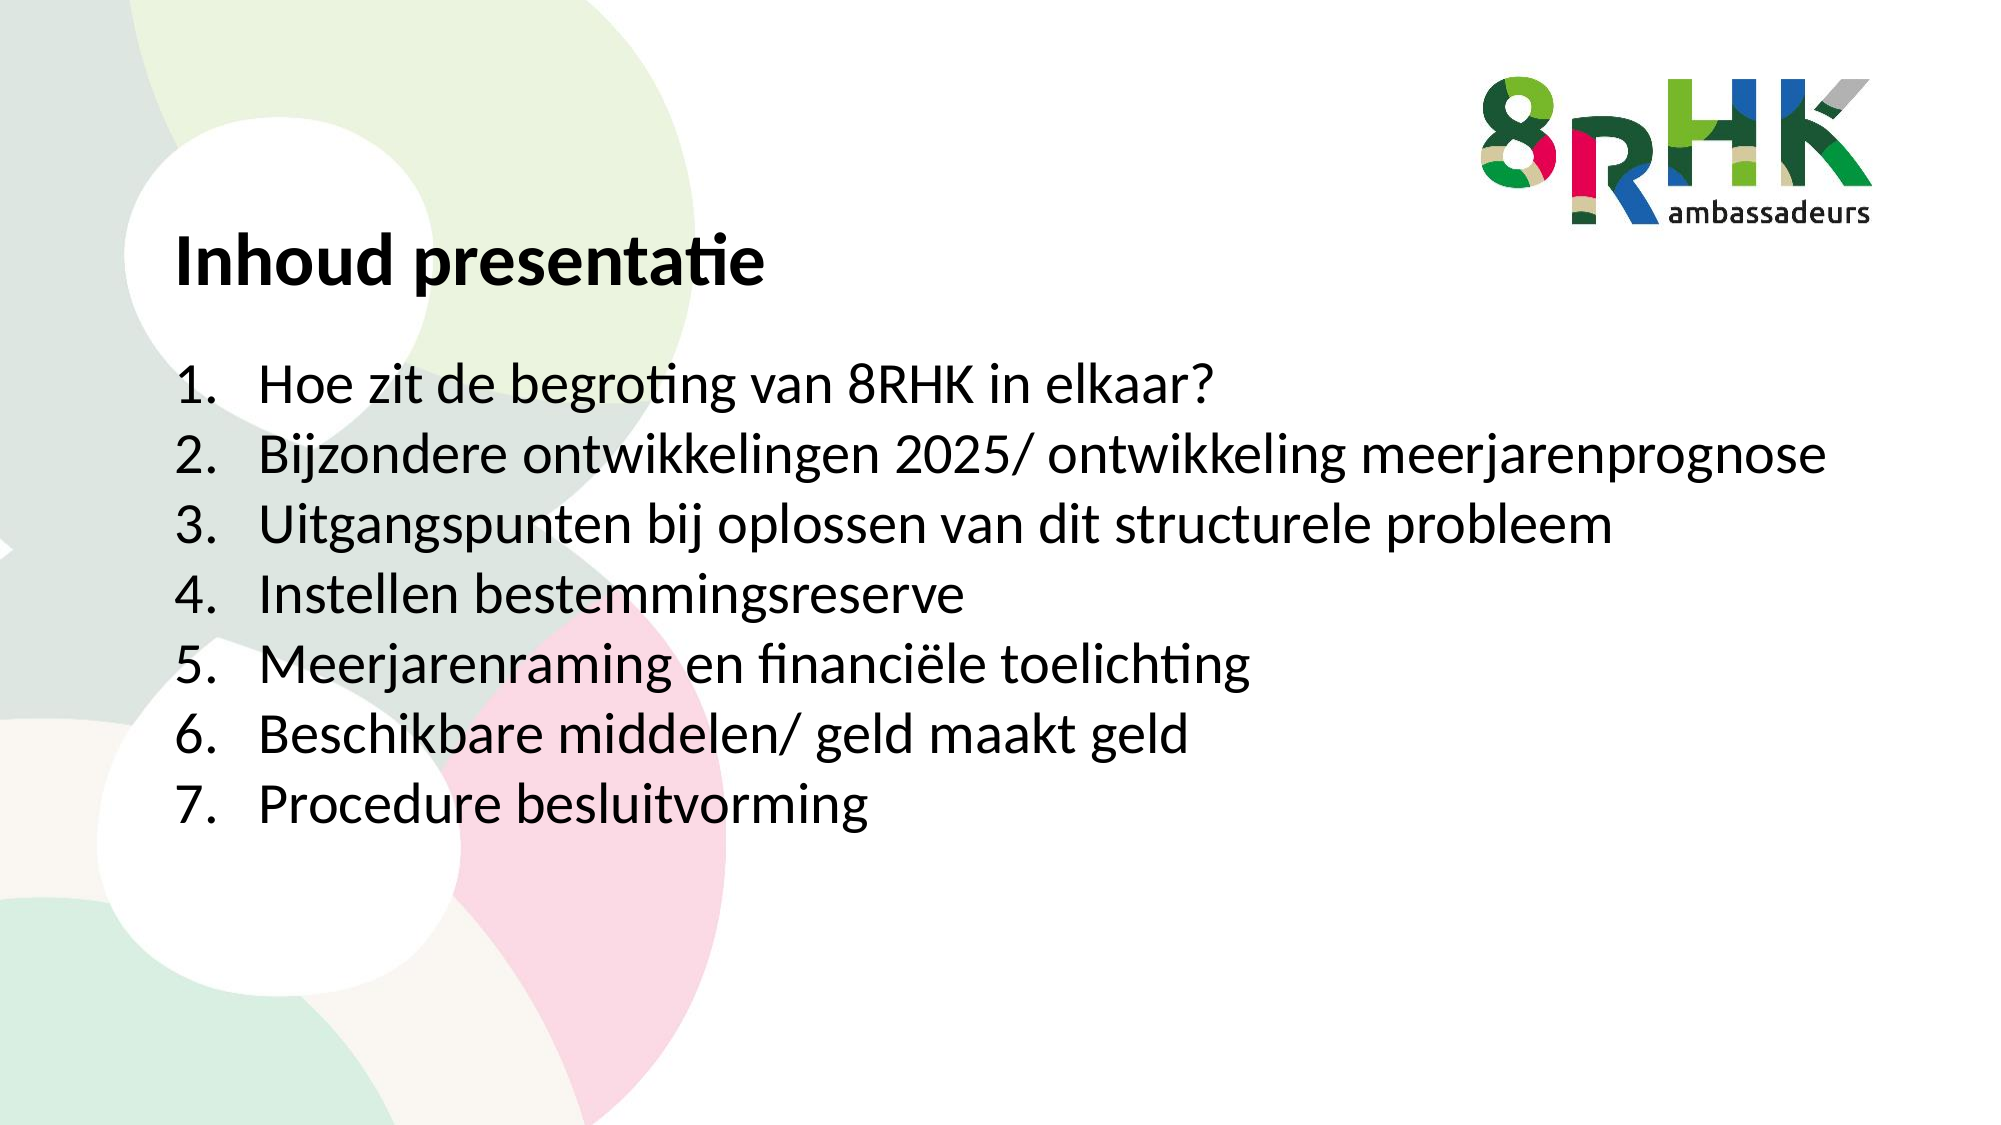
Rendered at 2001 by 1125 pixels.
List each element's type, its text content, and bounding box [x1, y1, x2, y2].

text_box Inhoud presentatie Hoe zit de begroting van 8RHK in elkaar? Bijzondere ontwikkelingen 2025/ ontwikkeling meerjarenprognose Uitgangspunten bij oplossen van dit structurele probleem Instellen bestemmingsreserve Meerjarenraming en financiële toelichting Beschikbare middelen/ geld maakt geld Procedure besluitvorming [159, 203, 1910, 1003]
picture [0, 0, 2000, 1125]
